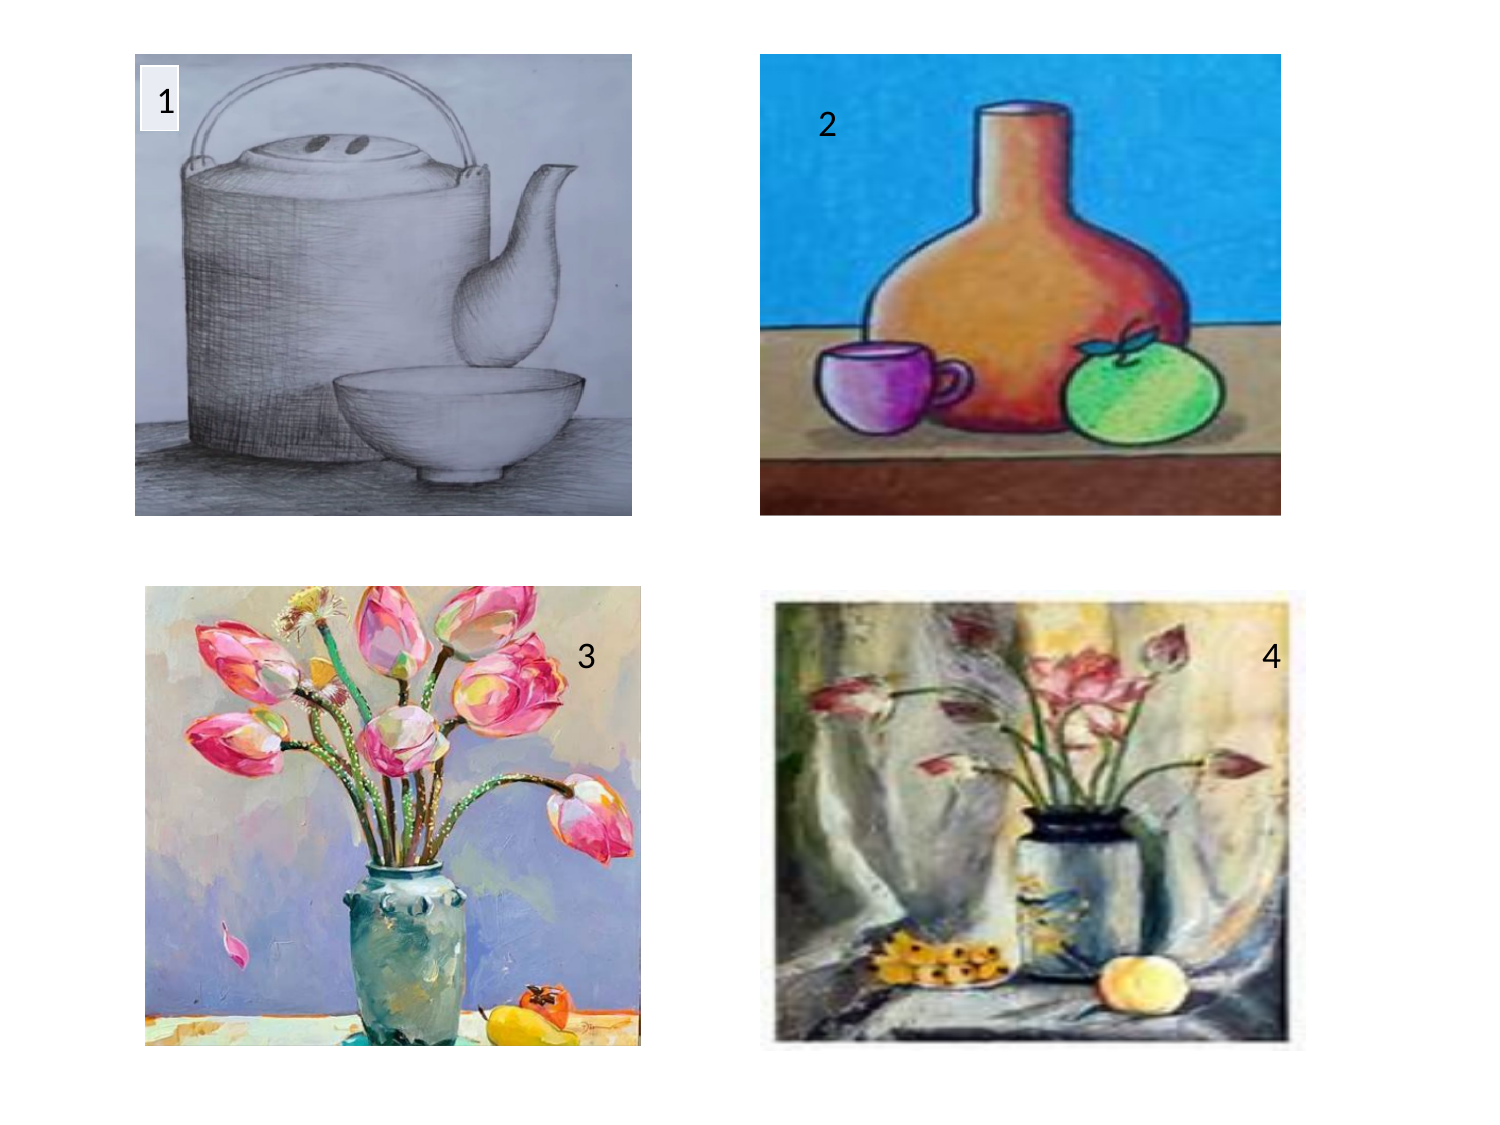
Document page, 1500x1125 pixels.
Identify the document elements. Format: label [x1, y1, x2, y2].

picture [135, 54, 633, 516]
picture [145, 585, 642, 1048]
picture [760, 54, 1281, 516]
picture [760, 589, 1306, 1051]
